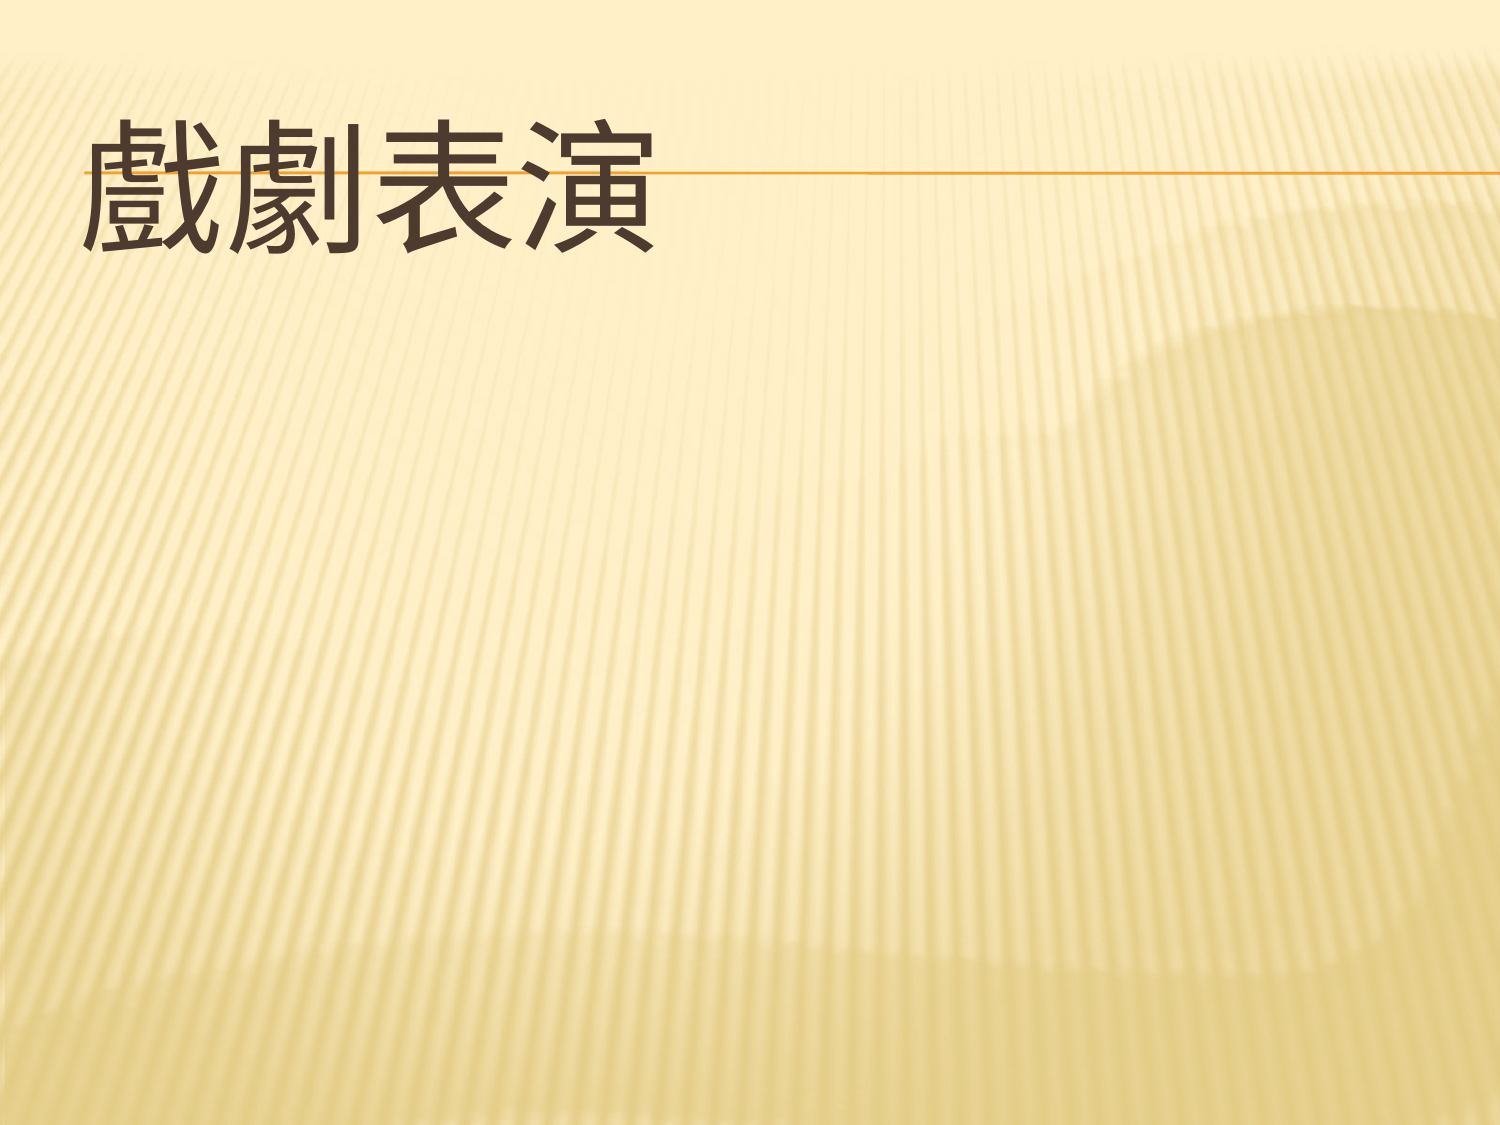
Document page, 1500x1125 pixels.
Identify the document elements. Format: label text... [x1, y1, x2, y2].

title 戲劇表演 [64, 90, 1415, 278]
